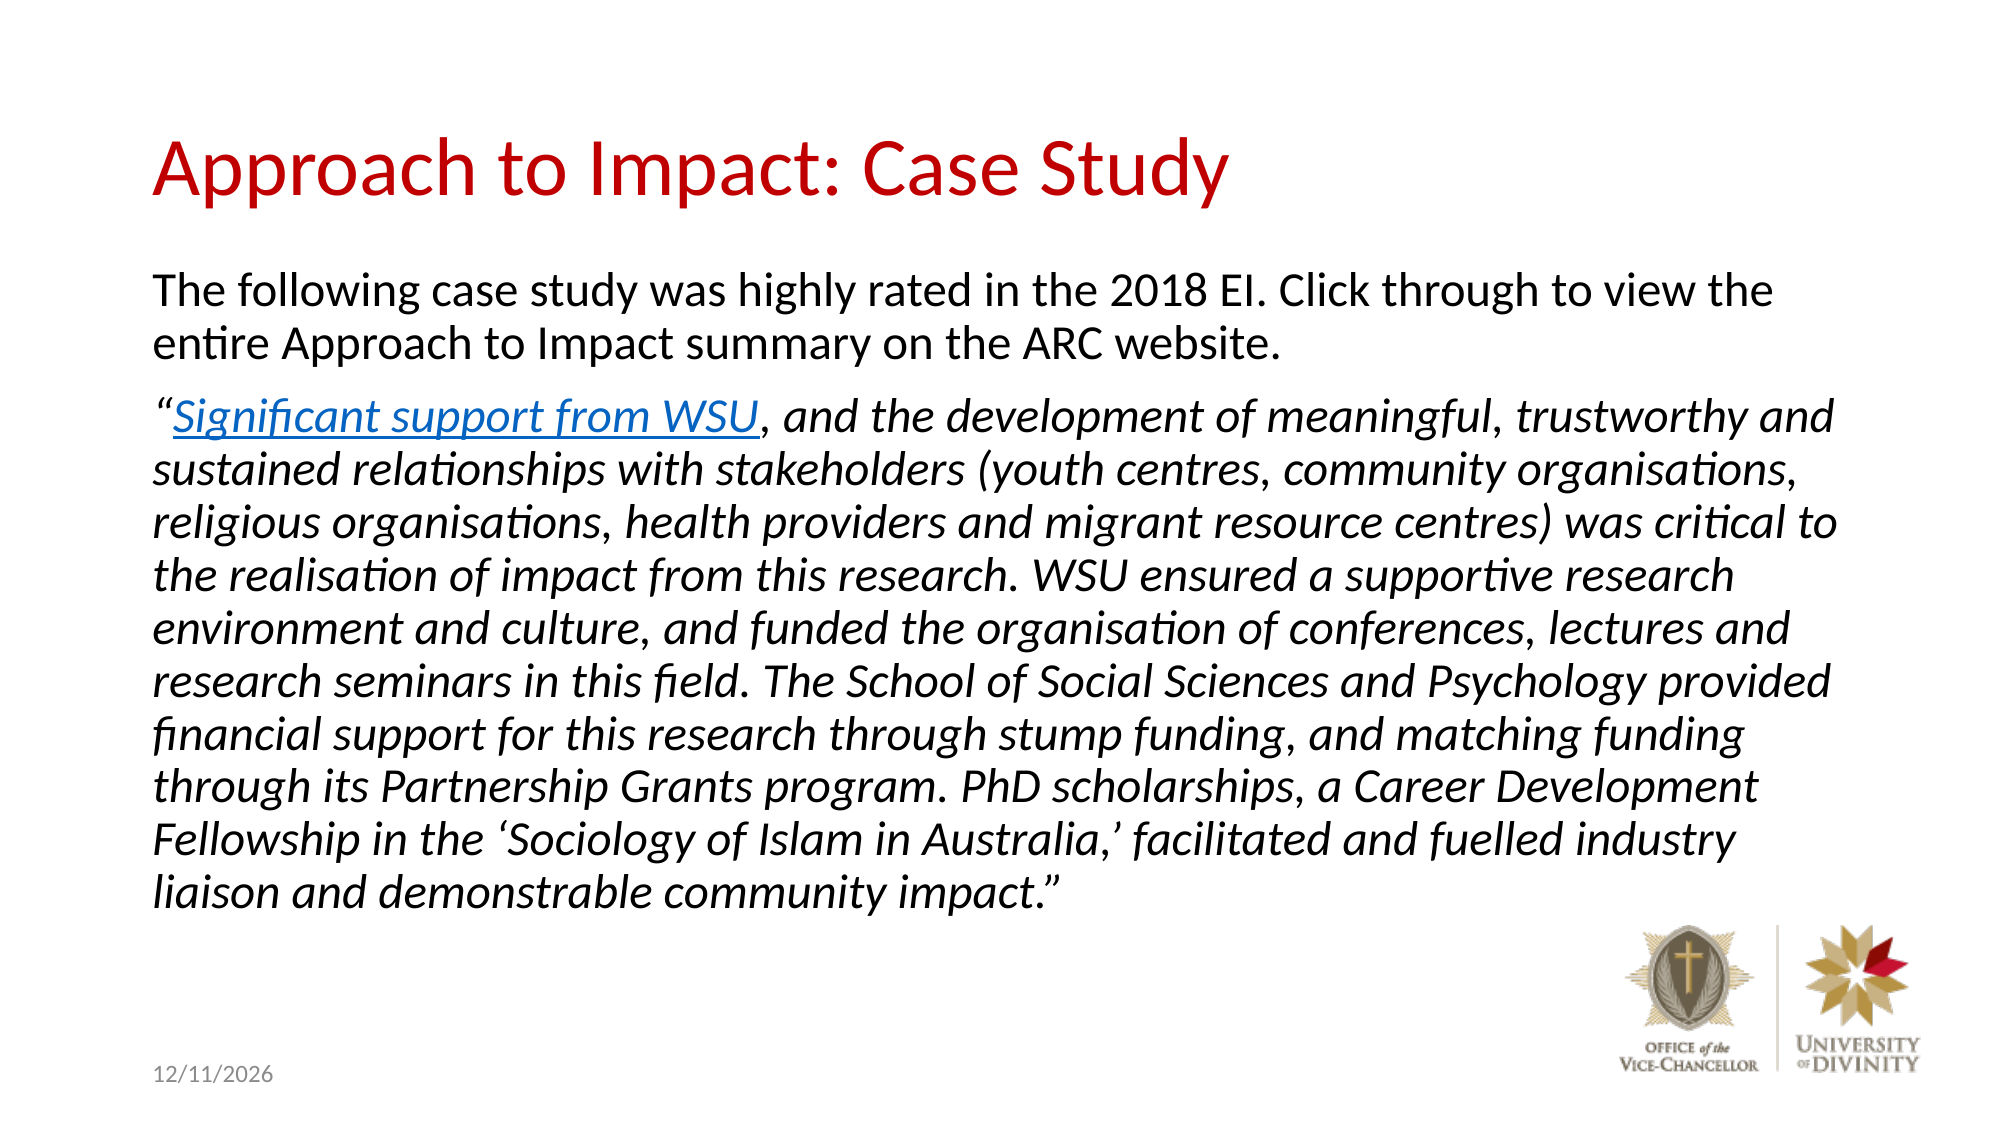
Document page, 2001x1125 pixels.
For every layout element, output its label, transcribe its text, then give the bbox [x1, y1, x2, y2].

title Approach to Impact: Case Study [137, 59, 1863, 256]
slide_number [137, 1042, 588, 1103]
list The following case study was highly rated in the 2018 EI. Click through to view the entire Approach to Impact summary on the ARC website. “Significant support from WSU, and the development of meaningful, trustworthy and sustained relationships with stakeholders (youth centres, community organisations, religious organisations, health providers and migrant resource centres) was critical to the realisation of impact from this research. WSU ensured a supportive research environment and culture, and funded the organisation of conferences, lectures and research seminars in this field. The School of Social Sciences and Psychology provided financial support for this research through stump funding, and matching funding through its Partnership Grants program. PhD scholarships, a Career Development Fellowship in the ‘Sociology of Islam in Australia,’ facilitated and fuelled industry liaison and demonstrable community impact.” [137, 256, 1863, 971]
picture [1619, 925, 1921, 1073]
